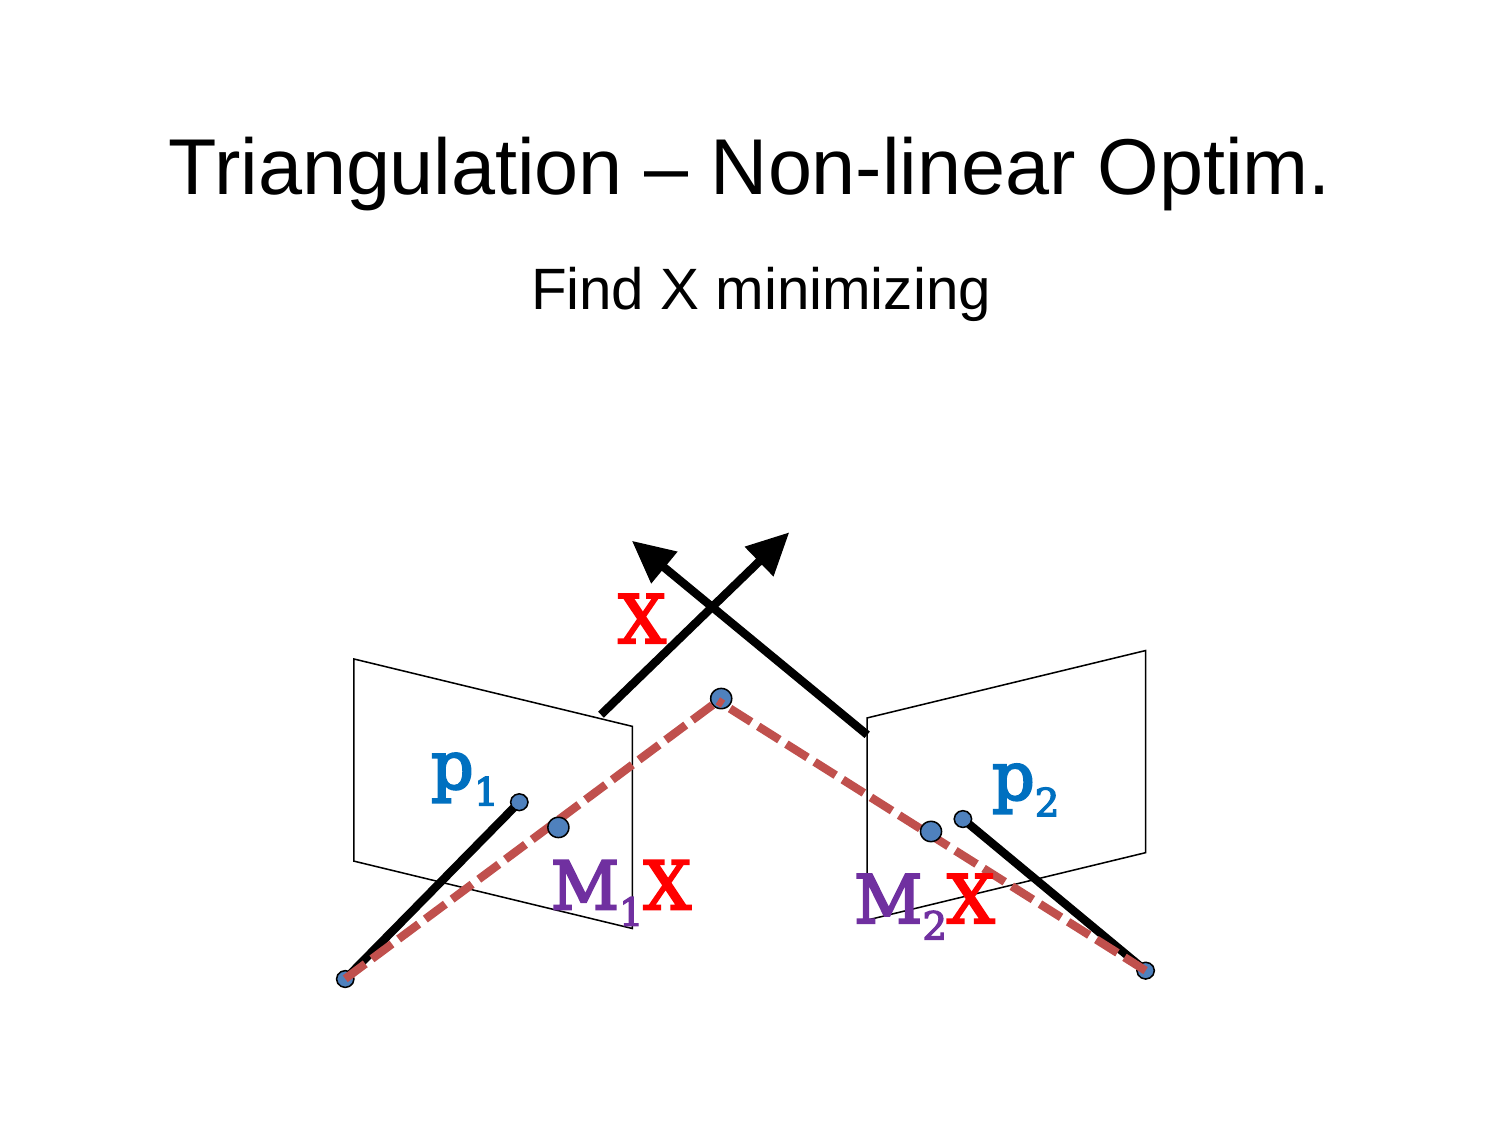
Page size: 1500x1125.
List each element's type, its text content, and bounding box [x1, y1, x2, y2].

text_box p2 [977, 725, 1075, 832]
text_box [681, 532, 789, 638]
text_box X [603, 568, 681, 664]
text_box [1136, 962, 1155, 980]
text_box p1 [416, 714, 514, 821]
text_box [514, 793, 529, 811]
text_box [710, 688, 732, 709]
text_box [867, 650, 1146, 877]
text_box [954, 810, 972, 828]
text_box [920, 821, 942, 842]
text_box [336, 970, 354, 988]
text_box [632, 541, 666, 568]
title Triangulation – Non-linear Optim. [103, 59, 1397, 278]
text_box M2X [839, 848, 1047, 955]
text_box [353, 658, 633, 905]
text_box M1X [535, 835, 743, 941]
text_box [547, 817, 569, 838]
